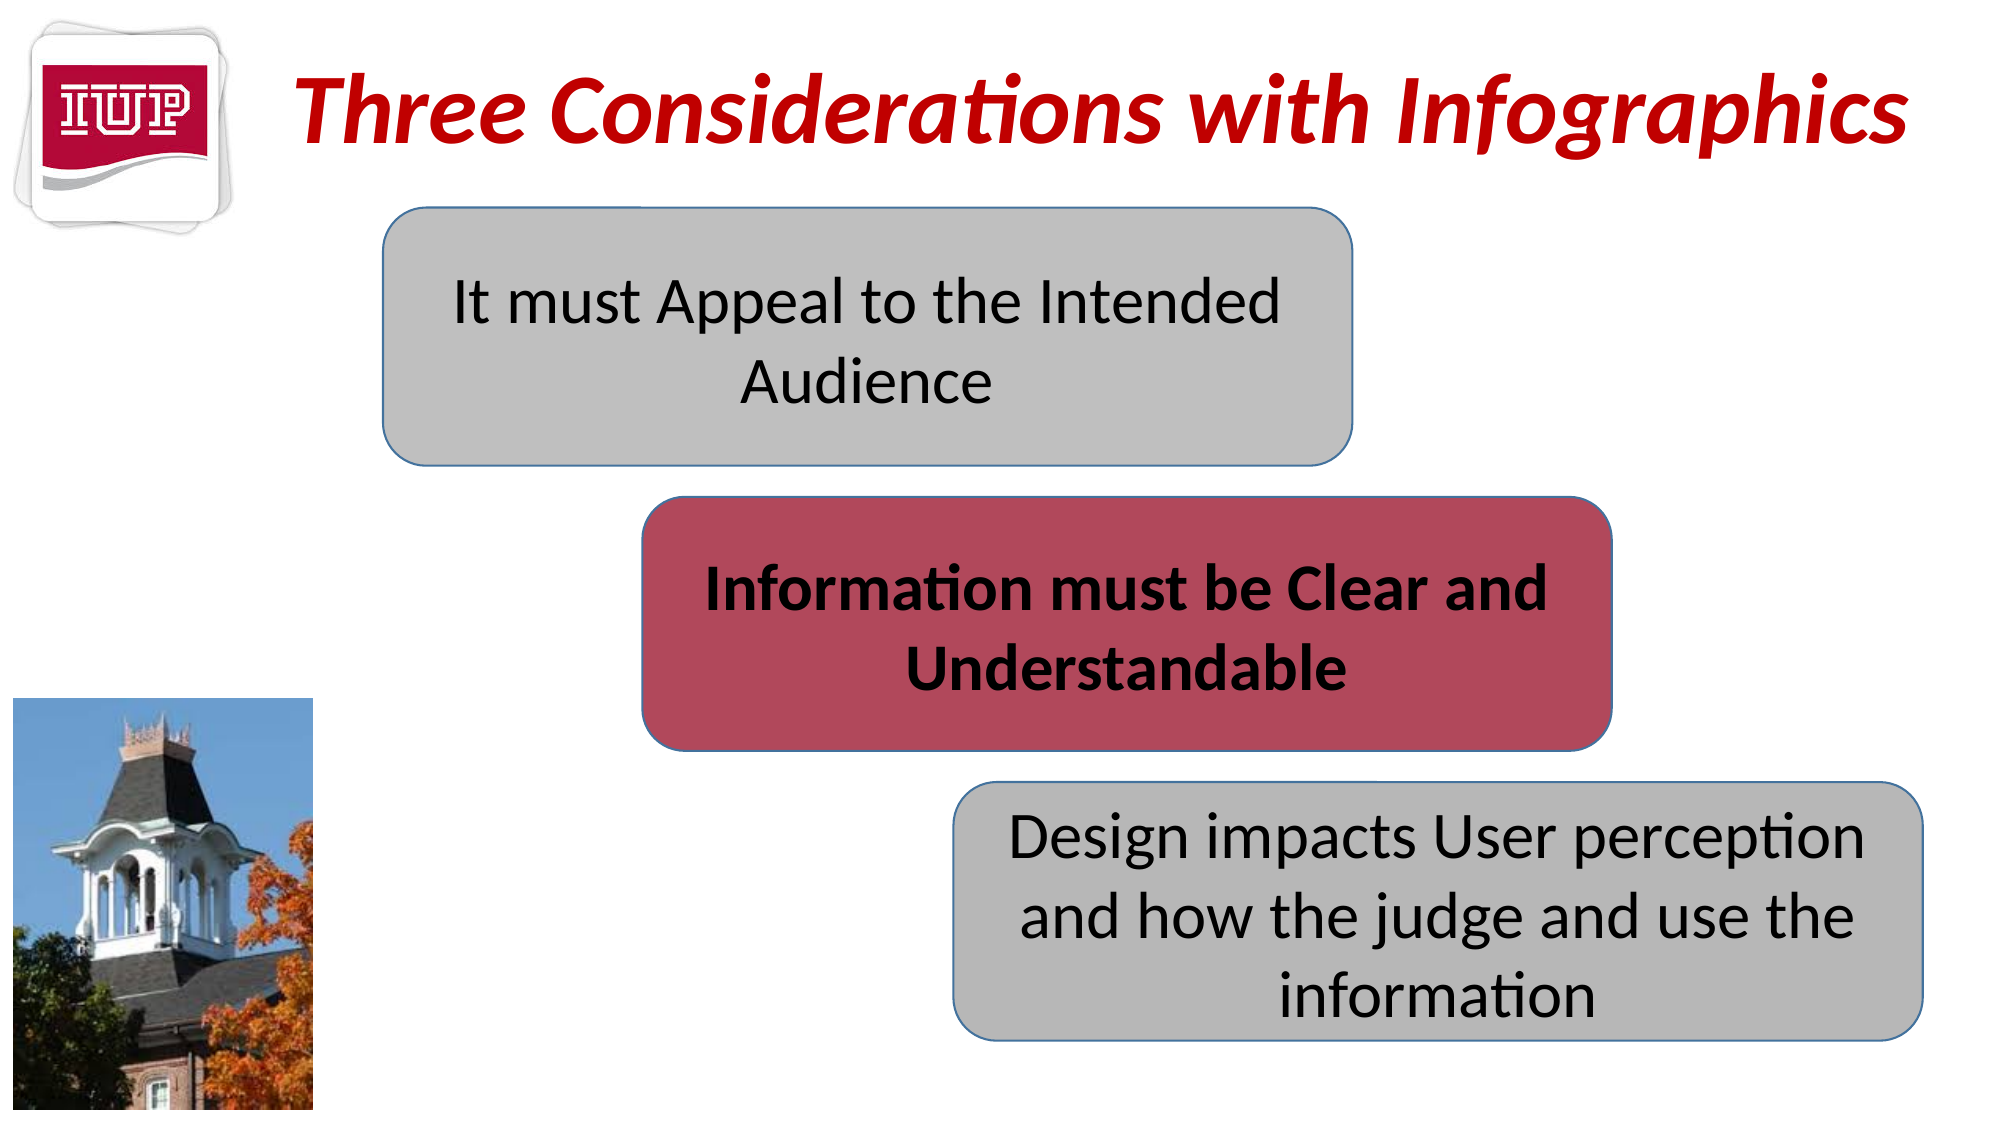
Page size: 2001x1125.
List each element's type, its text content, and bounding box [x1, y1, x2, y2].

picture [13, 18, 235, 239]
text_box Information must be Clear and Understandable [641, 495, 1613, 752]
text_box Design impacts User perception and how the judge and use the information [952, 780, 1924, 1042]
text_box It must Appeal to the Intended Audience [381, 206, 1354, 467]
picture [13, 698, 313, 1110]
title Three Considerations with Infographics [249, 0, 1953, 173]
